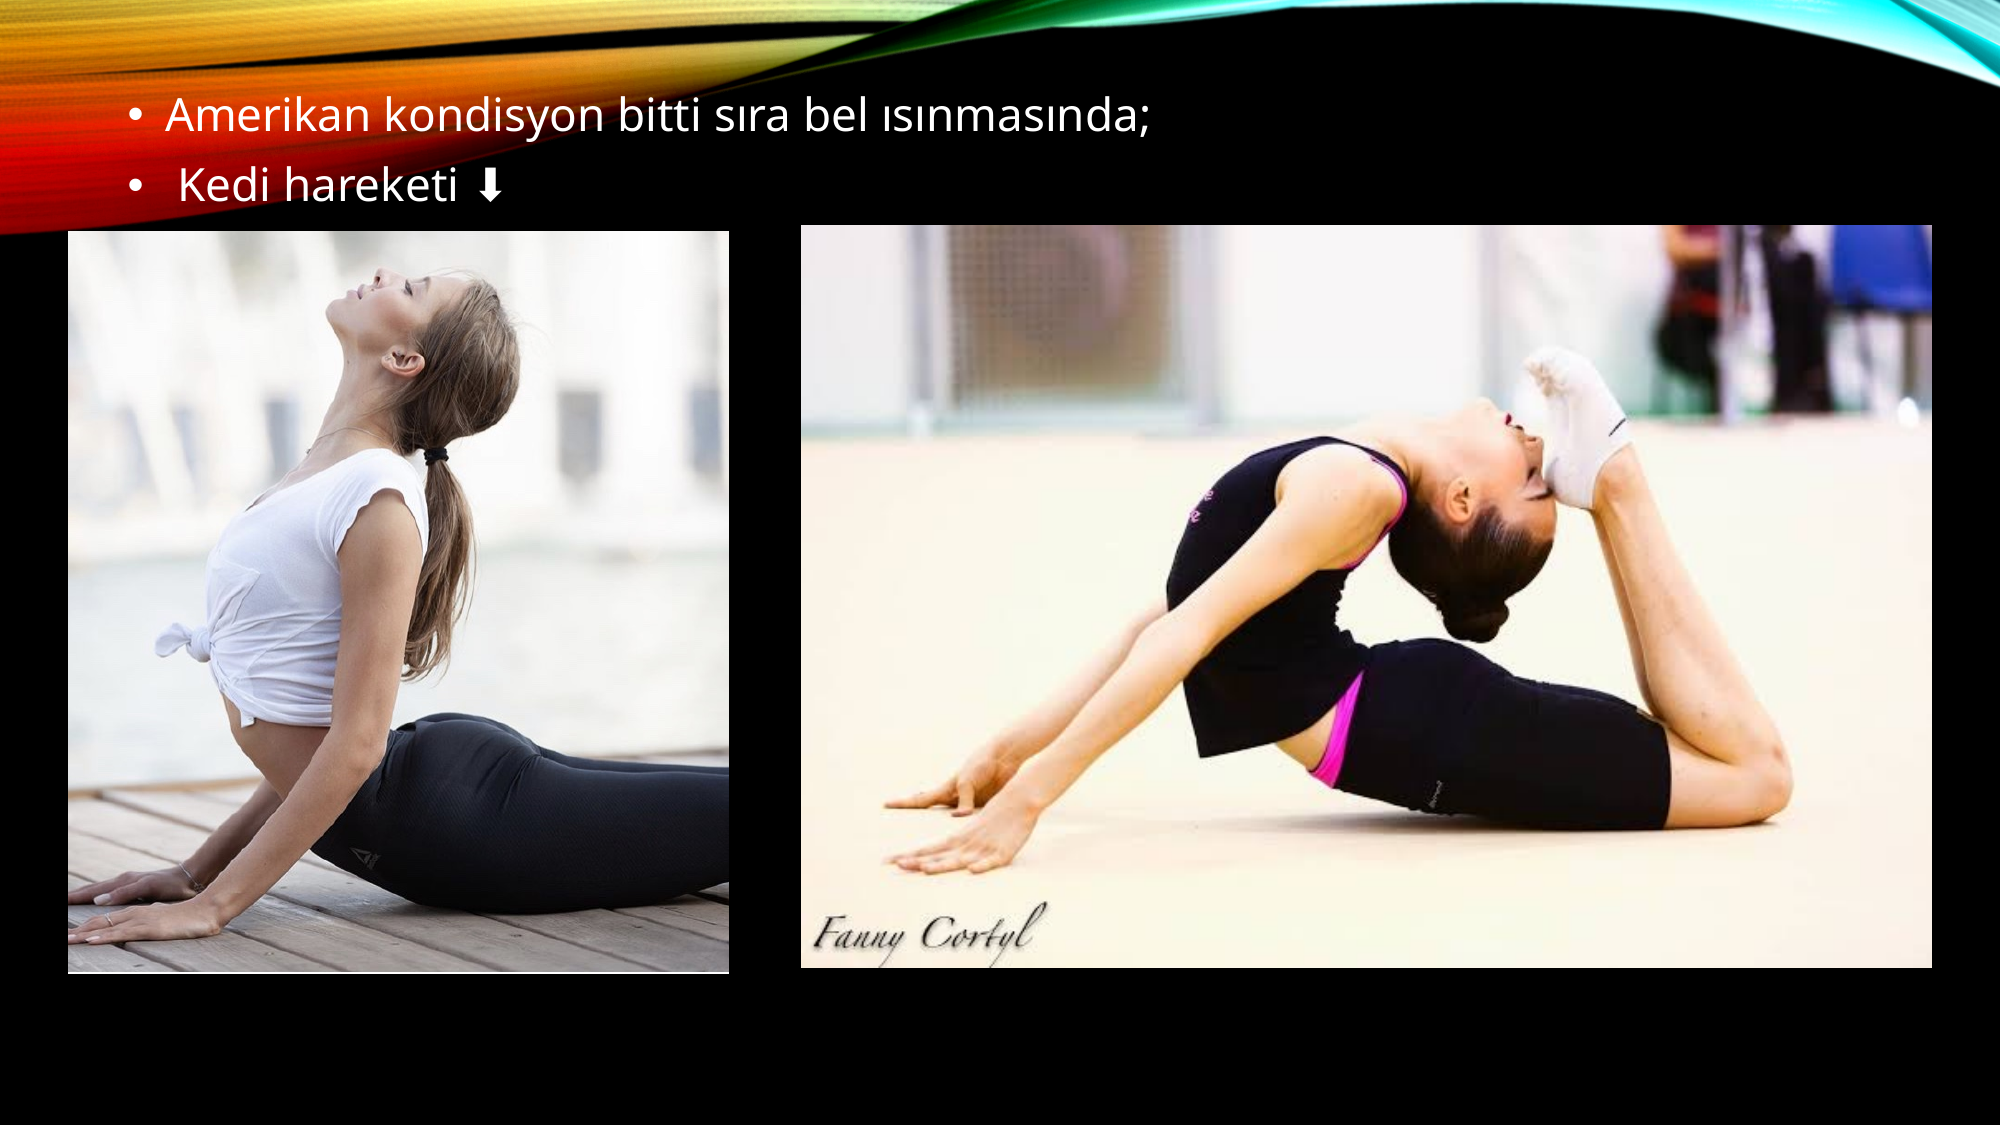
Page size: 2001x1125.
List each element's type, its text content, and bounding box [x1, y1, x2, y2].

picture [0, 0, 2000, 975]
list Amerikan kondisyon bitti sıra bel ısınmasında; Kedi hareketi ⬇️ [112, 84, 1888, 1021]
